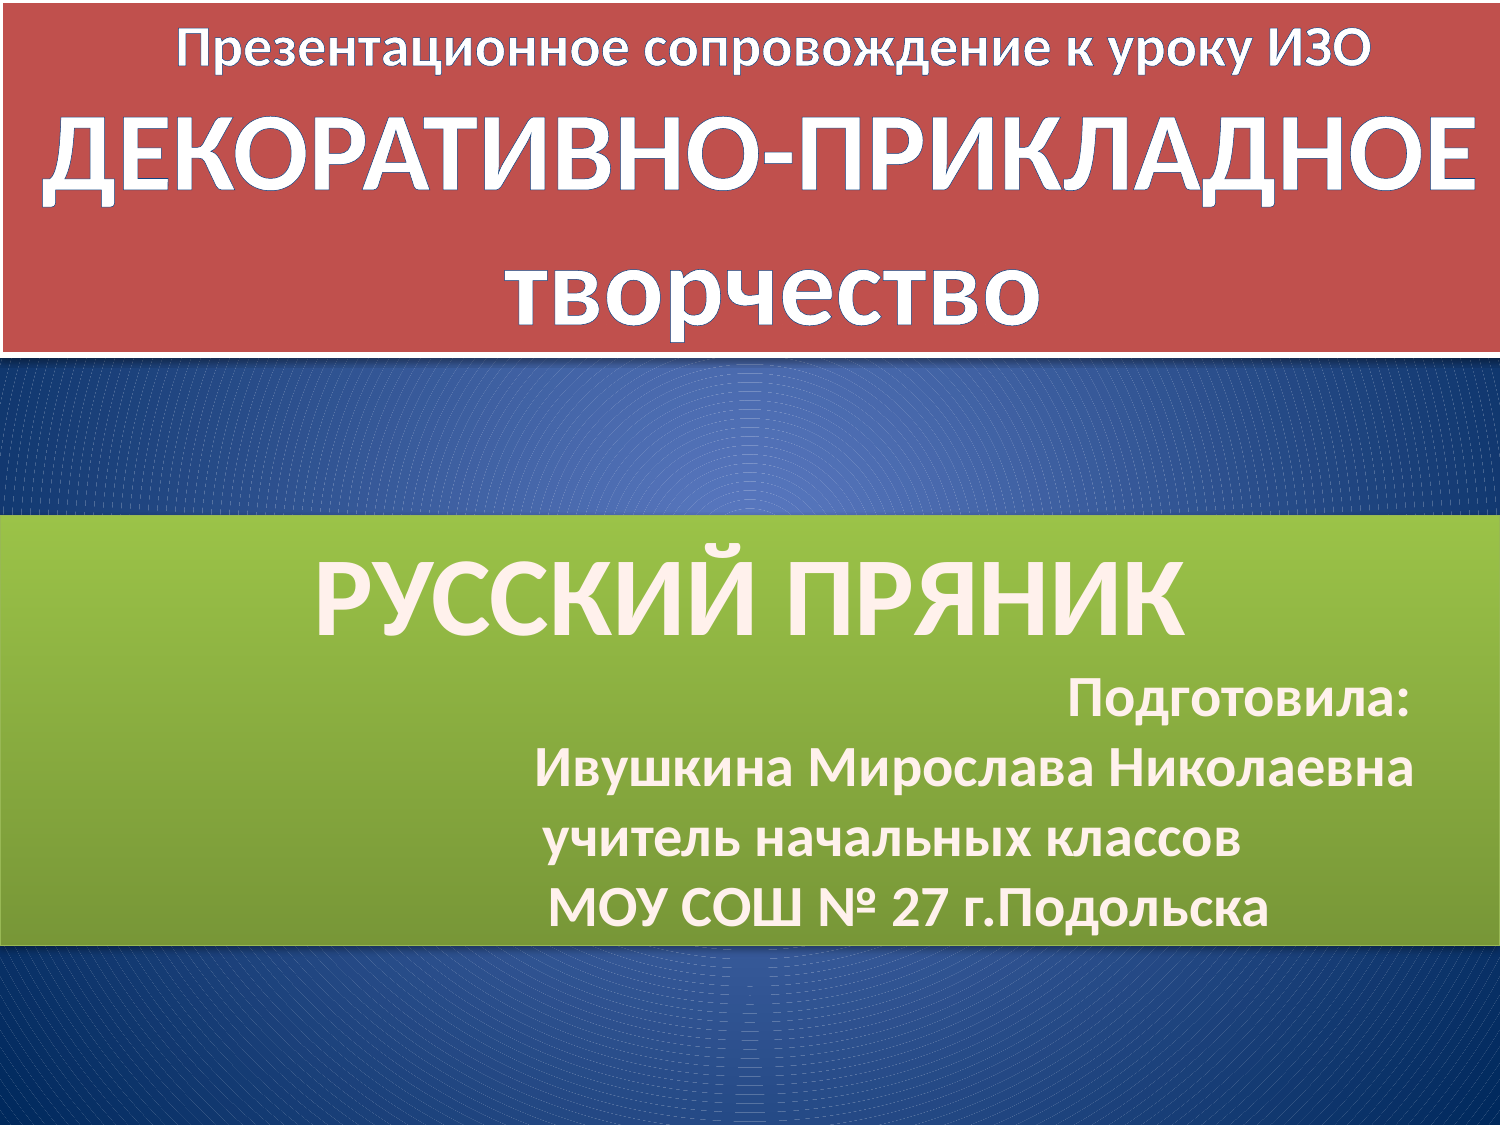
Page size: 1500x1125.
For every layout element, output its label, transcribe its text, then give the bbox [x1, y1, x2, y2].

text_box РУССКИЙ ПРЯНИК Подготовила: Ивушкина Мирослава Николаевна учитель начальных классов МОУ СОШ № 27 г.Подольска [0, 515, 1500, 946]
text_box Презентационное сопровождение к уроку ИЗО ДЕКОРАТИВНО-ПРИКЛАДНОЕ творчество [0, 0, 1500, 358]
